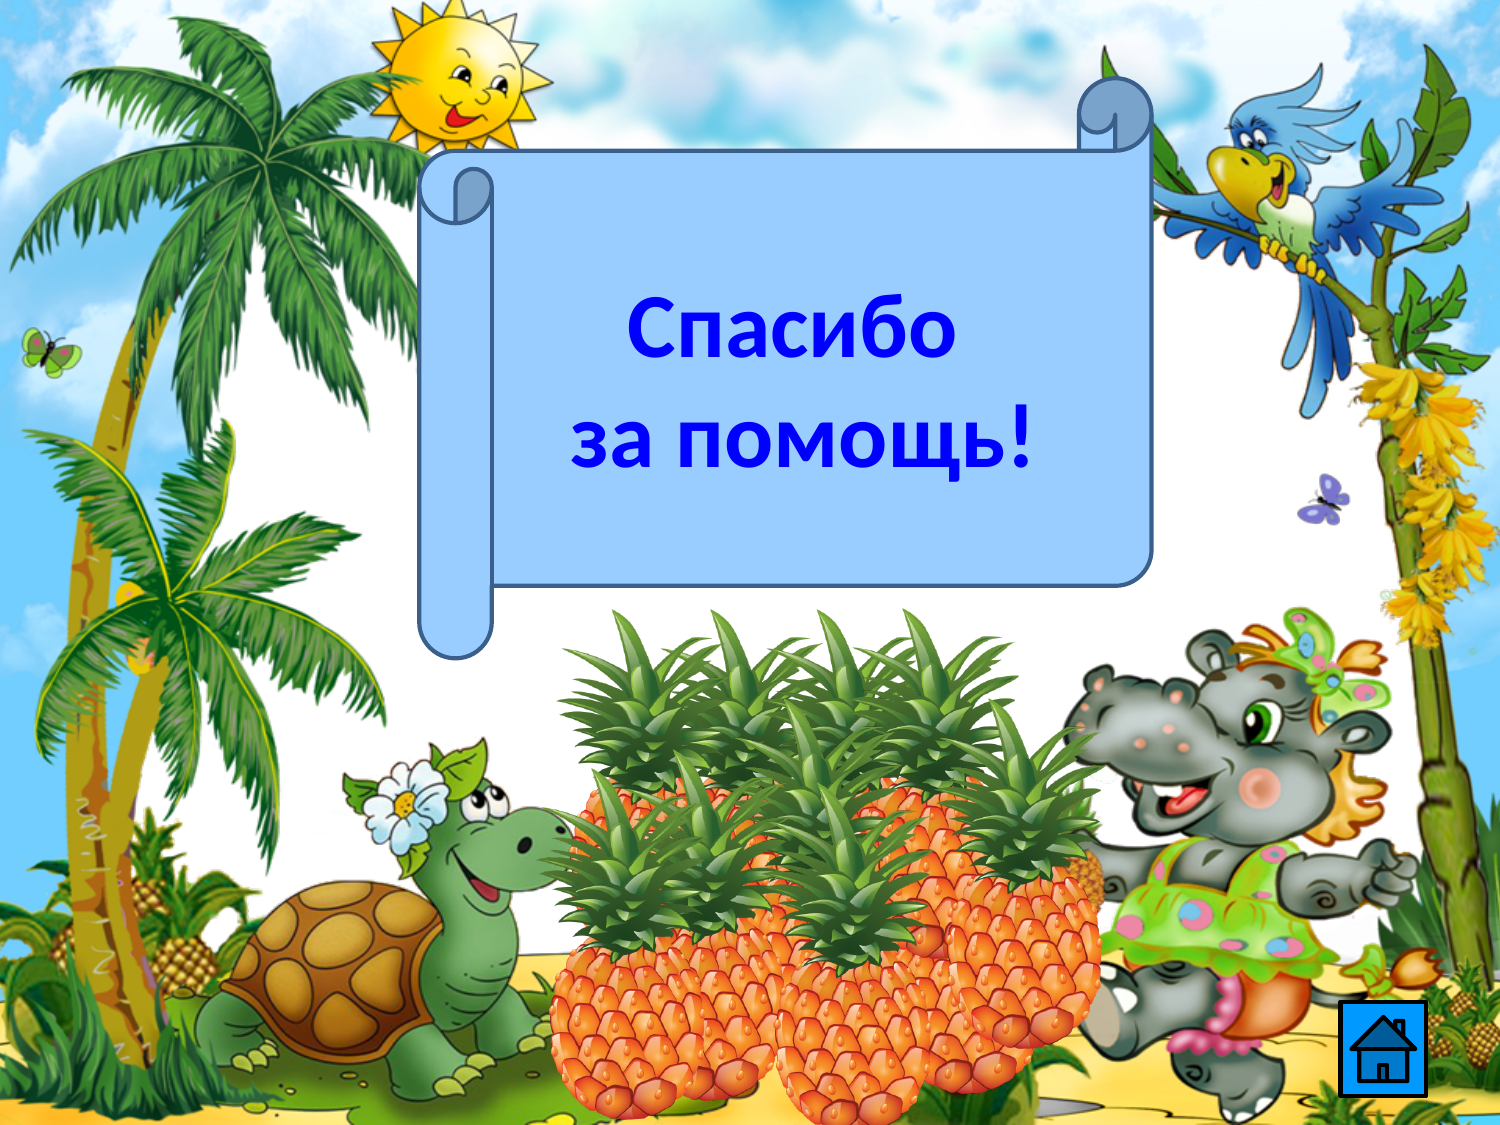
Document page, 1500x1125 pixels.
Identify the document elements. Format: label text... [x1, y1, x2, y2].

text_box Спасибо за помощь! [417, 76, 1154, 661]
text_box [1338, 1000, 1428, 1098]
picture [0, 0, 1500, 1125]
